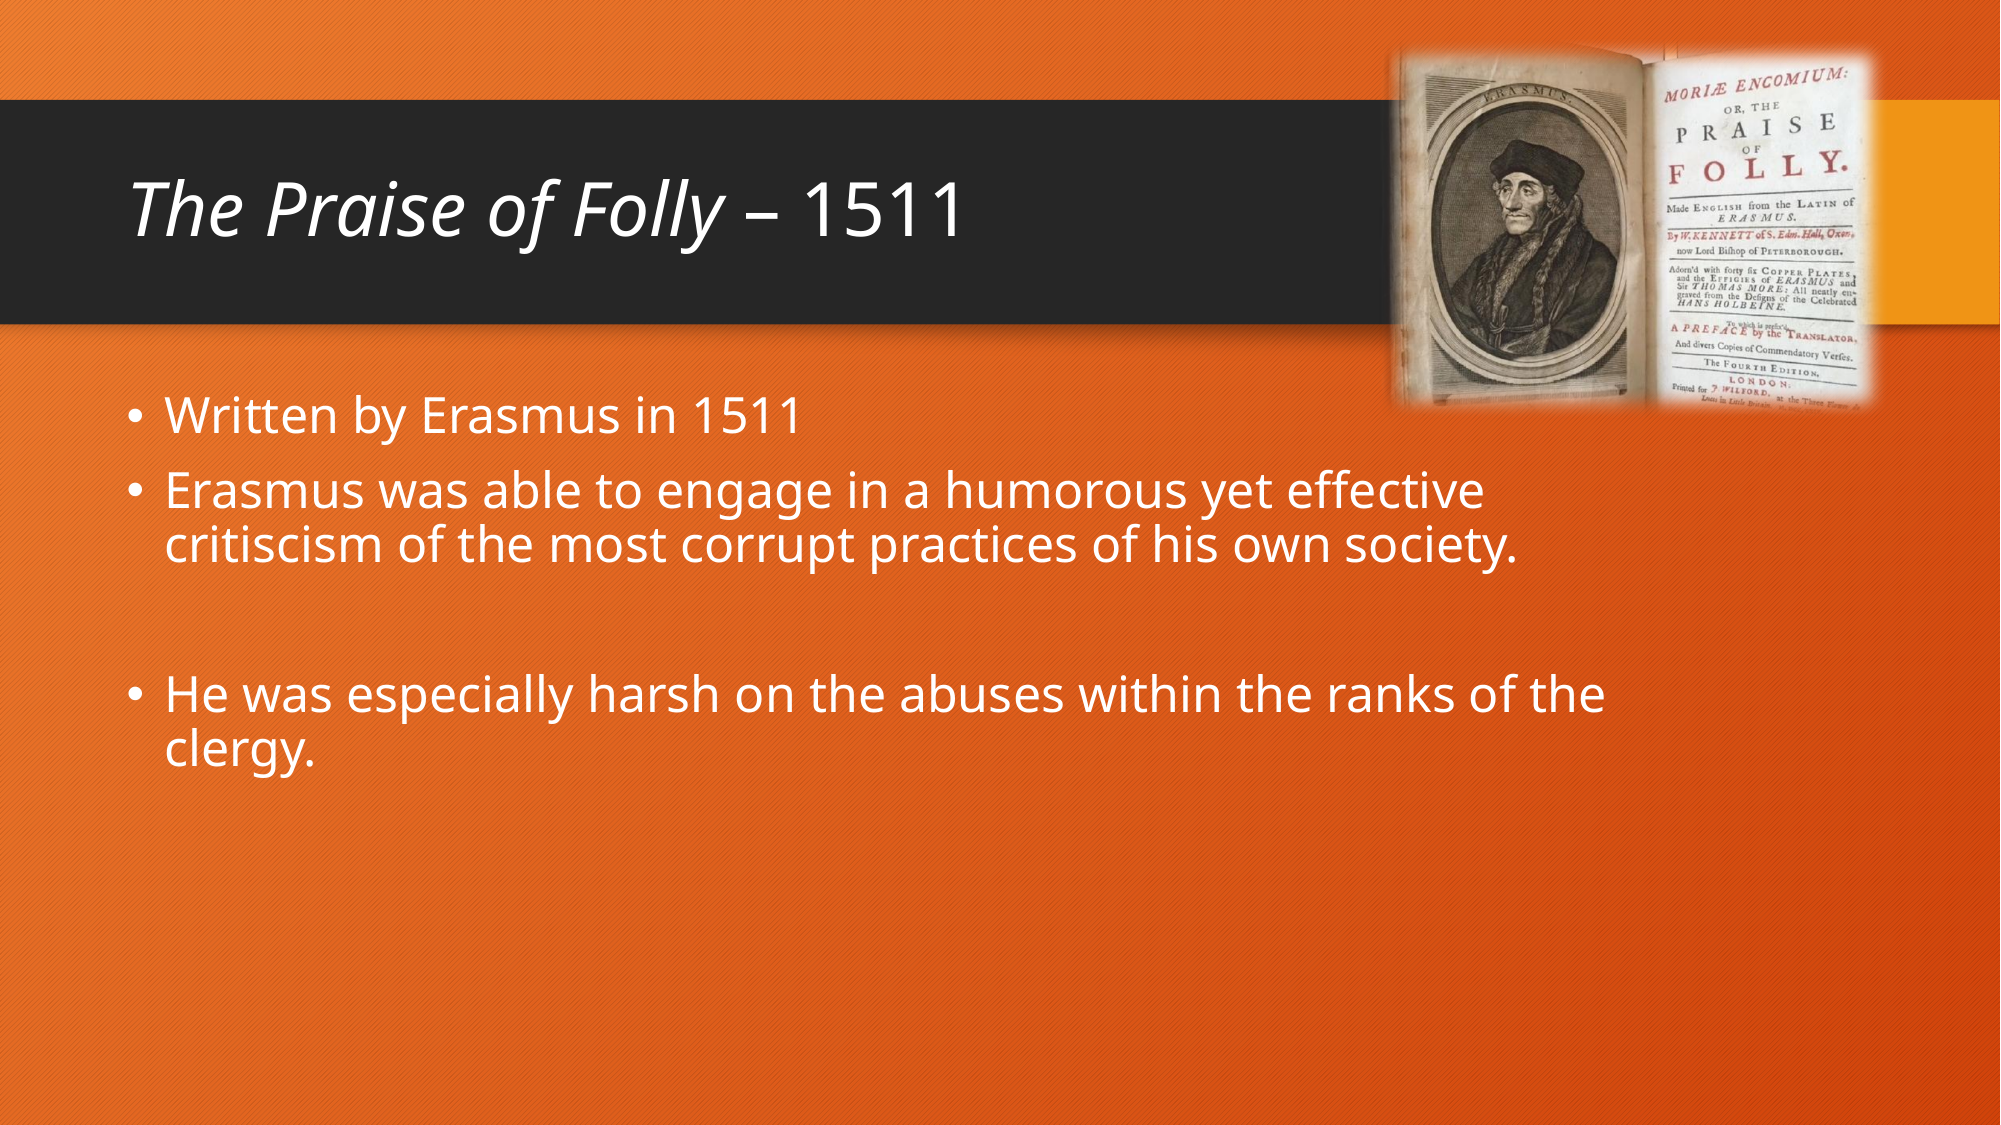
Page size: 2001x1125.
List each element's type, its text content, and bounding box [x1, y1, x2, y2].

picture [0, 37, 2000, 421]
list Written by Erasmus in 1511 Erasmus was able to engage in a humorous yet effective critiscism of the most corrupt practices of his own society. He was especially harsh on the abuses within the ranks of the clergy. [111, 383, 1689, 974]
title The Praise of Folly – 1511 [111, 123, 1378, 301]
